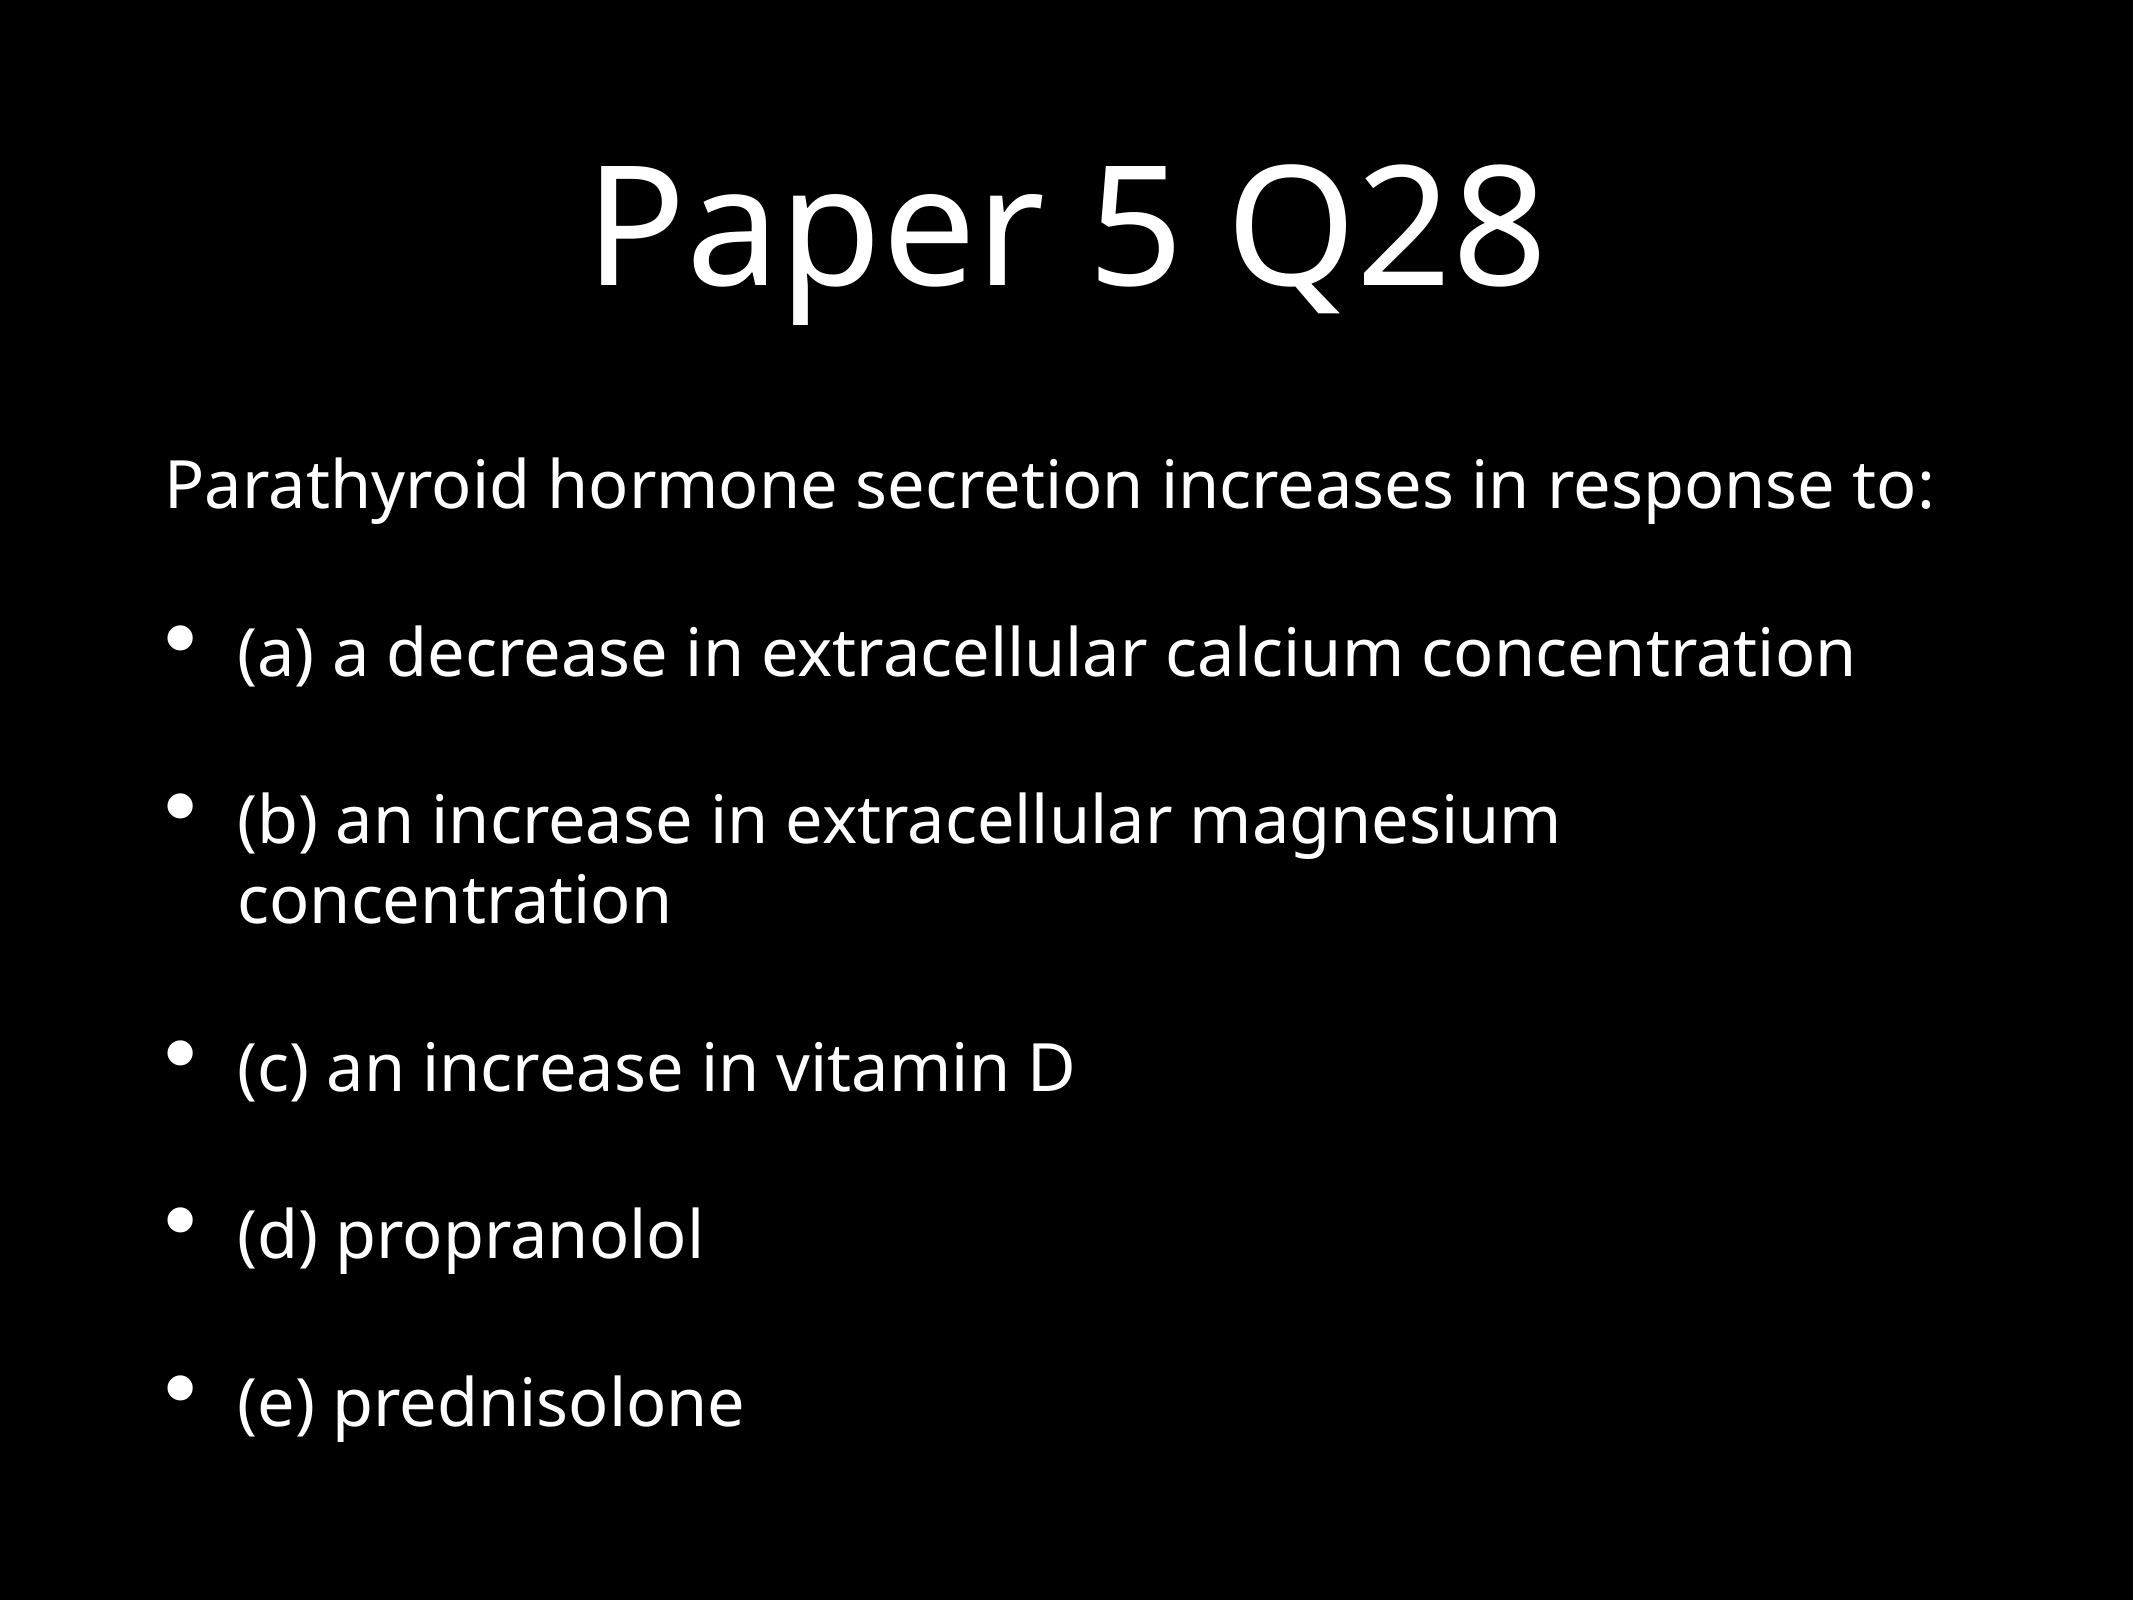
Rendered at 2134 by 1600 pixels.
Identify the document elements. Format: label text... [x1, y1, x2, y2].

title Paper 5 Q28 [155, 41, 1978, 397]
list Parathyroid hormone secretion increases in response to: (a) a decrease in extracellular calcium concentration (b) an increase in extracellular magnesium concentration (c) an increase in vitamin D (d) propranolol (e) prednisolone [155, 424, 1978, 1457]
